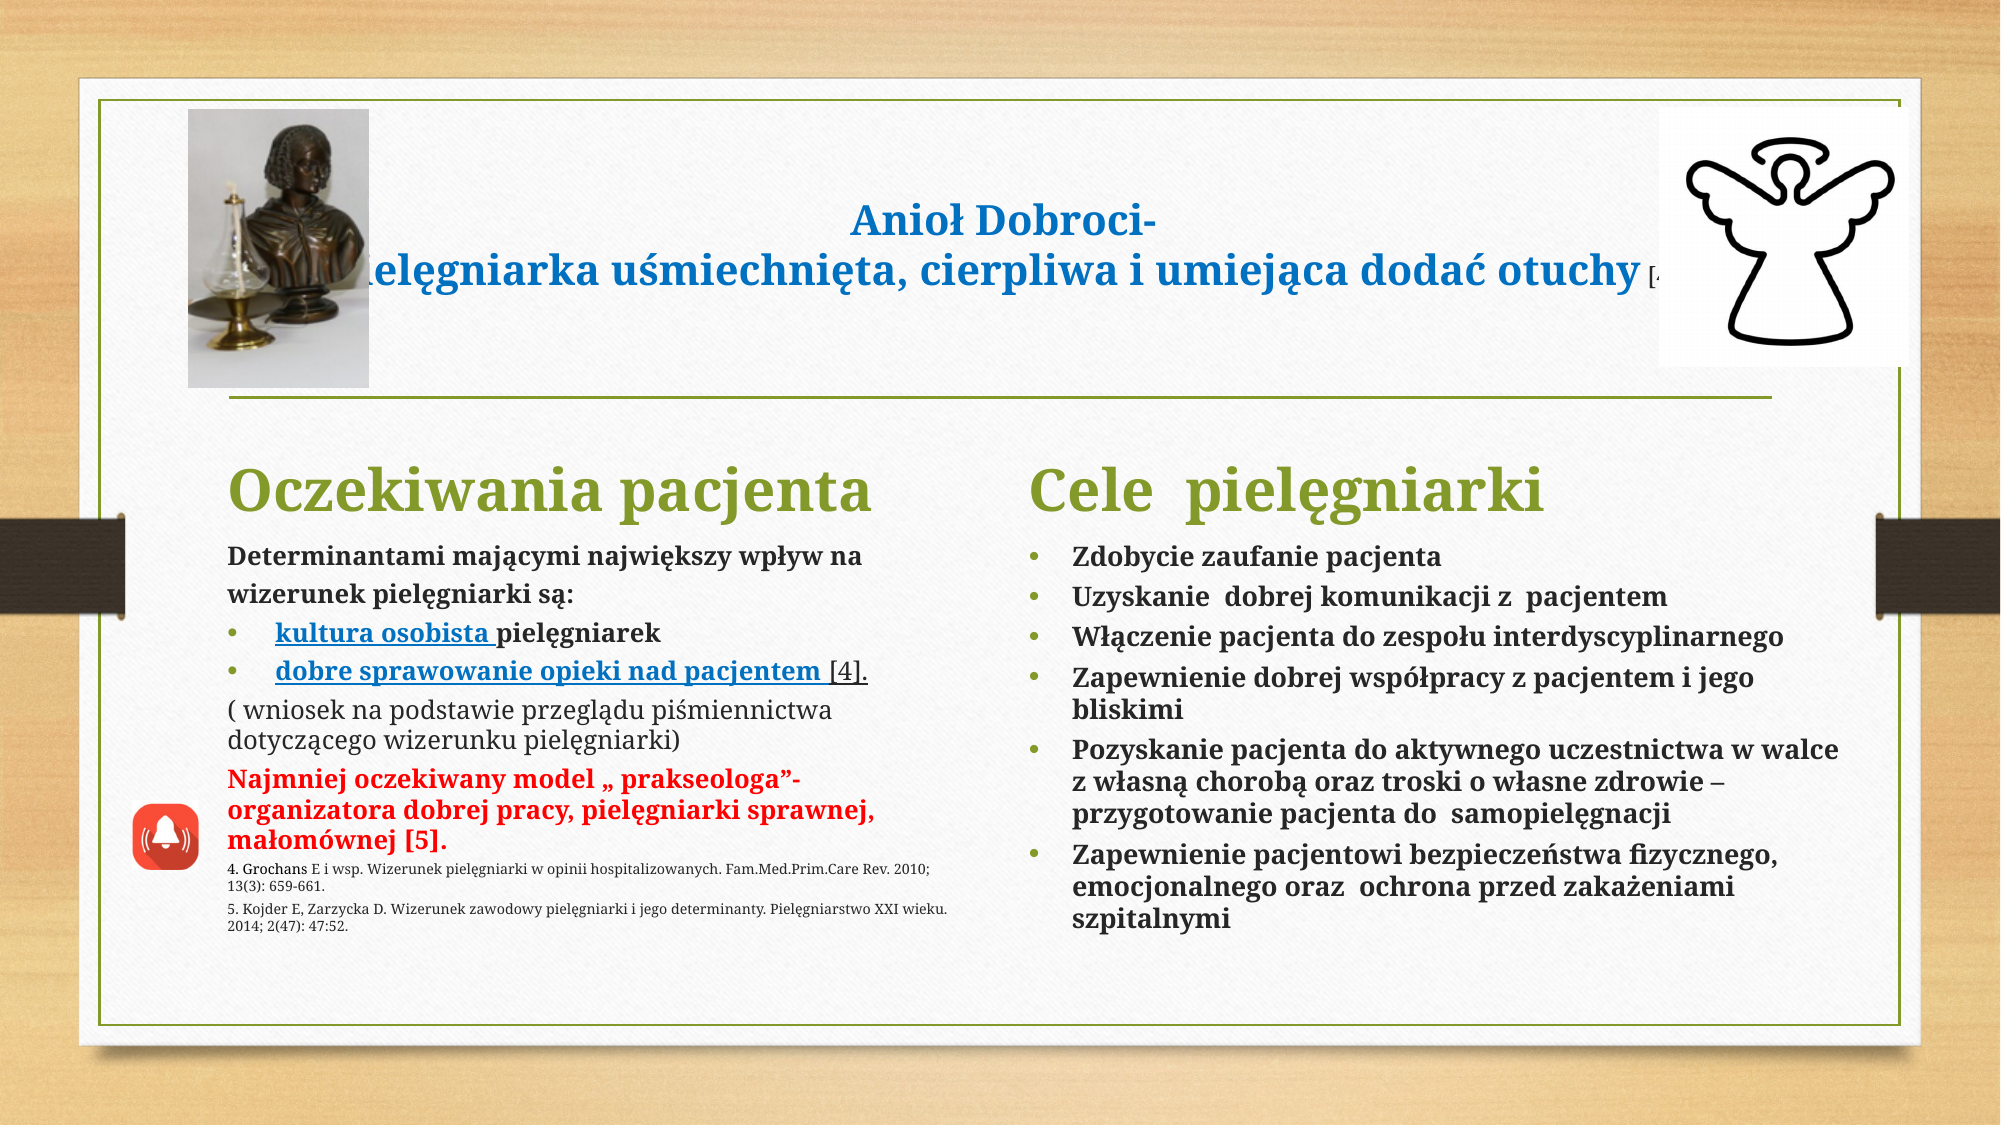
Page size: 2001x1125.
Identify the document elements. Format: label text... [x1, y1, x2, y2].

list Oczekiwania pacjenta [212, 436, 987, 531]
picture [0, 0, 2001, 1125]
list Zdobycie zaufanie pacjenta Uzyskanie dobrej komunikacji z pacjentem Włączenie pacjenta do zespołu interdyscyplinarnego Zapewnienie dobrej współpracy z pacjentem i jego bliskimi Pozyskanie pacjenta do aktywnego uczestnictwa w walce z własną chorobą oraz troski o własne zdrowie – przygotowanie pacjenta do samopielęgnacji Zapewnienie pacjentowi bezpieczeństwa fizycznego, emocjonalnego oraz ochrona przed zakażeniami szpitalnymi [1013, 532, 1856, 964]
list Determinantami mającymi największy wpływ na wizerunek pielęgniarki są: kultura osobista pielęgniarek dobre sprawowanie opieki nad pacjentem [4]. ( wniosek na podstawie przeglądu piśmiennictwa dotyczącego wizerunku pielęgniarki) Najmniej oczekiwany model „ prakseologa”- organizatora dobrej pracy, pielęgniarki sprawnej, małomównej [5]. 4. Grochans E i wsp. Wizerunek pielęgniarki w opinii hospitalizowanych. Fam.Med.Prim.Care Rev. 2010; 13(3): 659-661. 5. Kojder E, Zarzycka D. Wizerunek zawodowy pielęgniarki i jego determinanty. Pielęgniarstwo XXI wieku. 2014; 2(47): 47:52. [212, 532, 987, 964]
list Cele pielęgniarki [1013, 436, 1788, 531]
title Anioł Dobroci- pielęgniarka uśmiechnięta, cierpliwa i umiejąca dodać otuchy [4]. [216, 137, 1791, 401]
